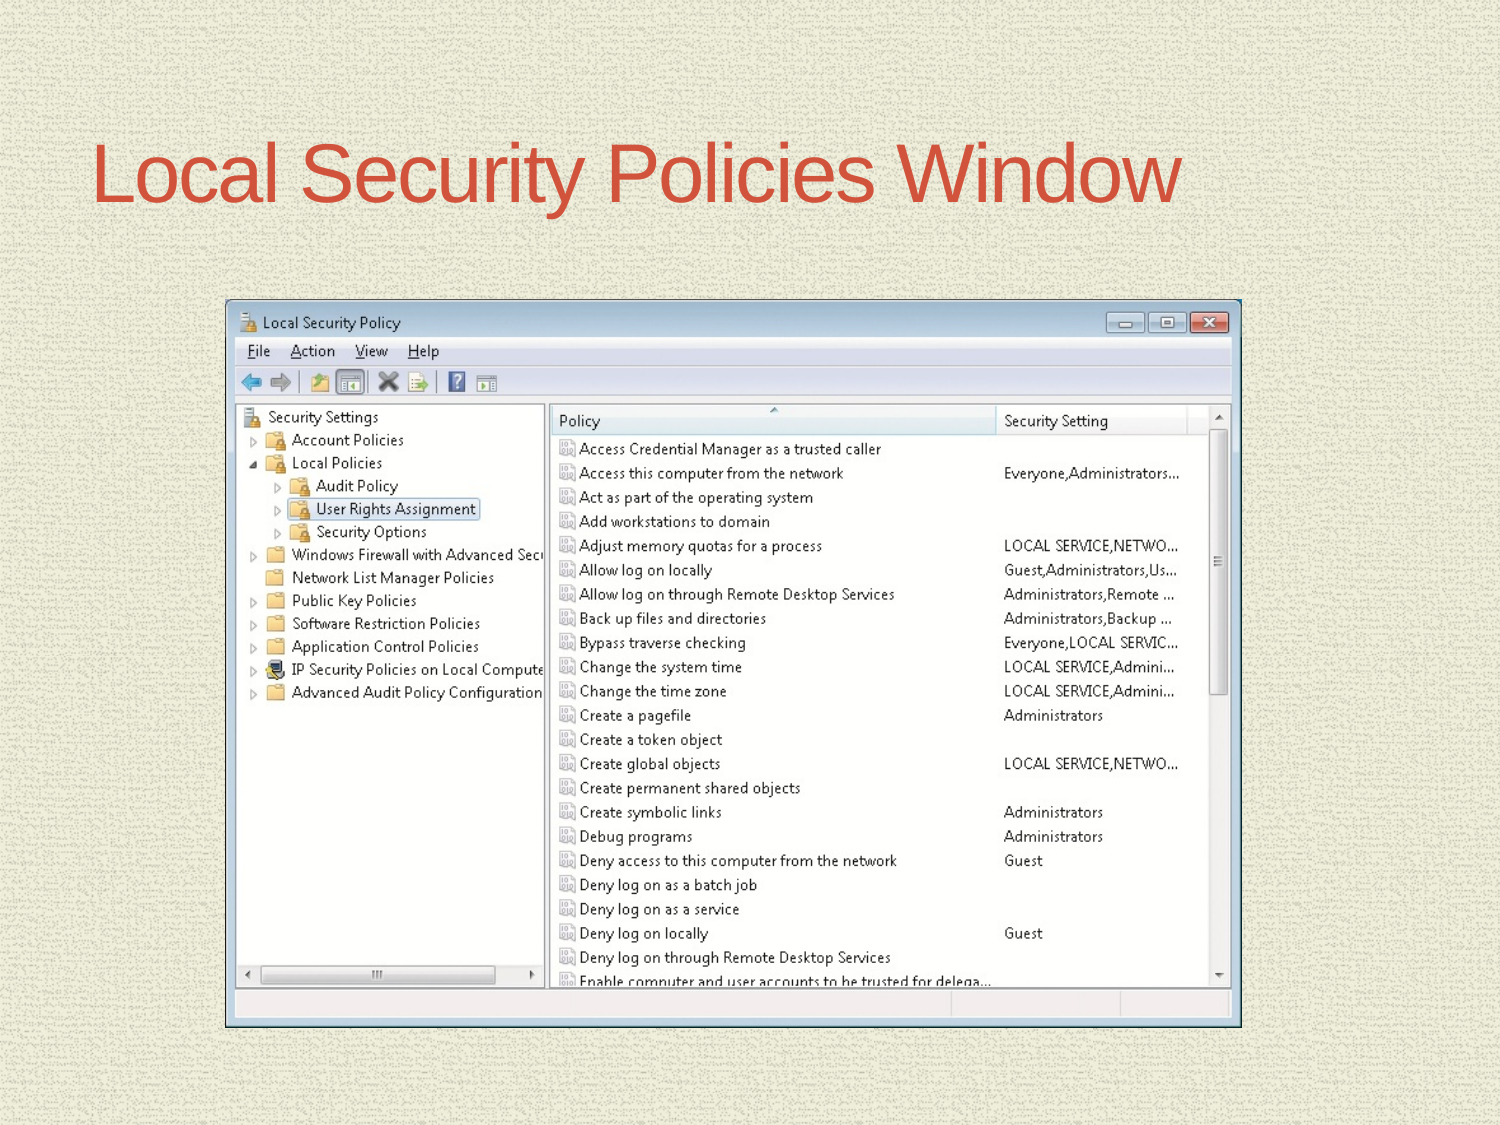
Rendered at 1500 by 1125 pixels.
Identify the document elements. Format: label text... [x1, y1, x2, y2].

title Local Security Policies Window [75, 87, 1425, 250]
picture [224, 299, 1243, 1028]
